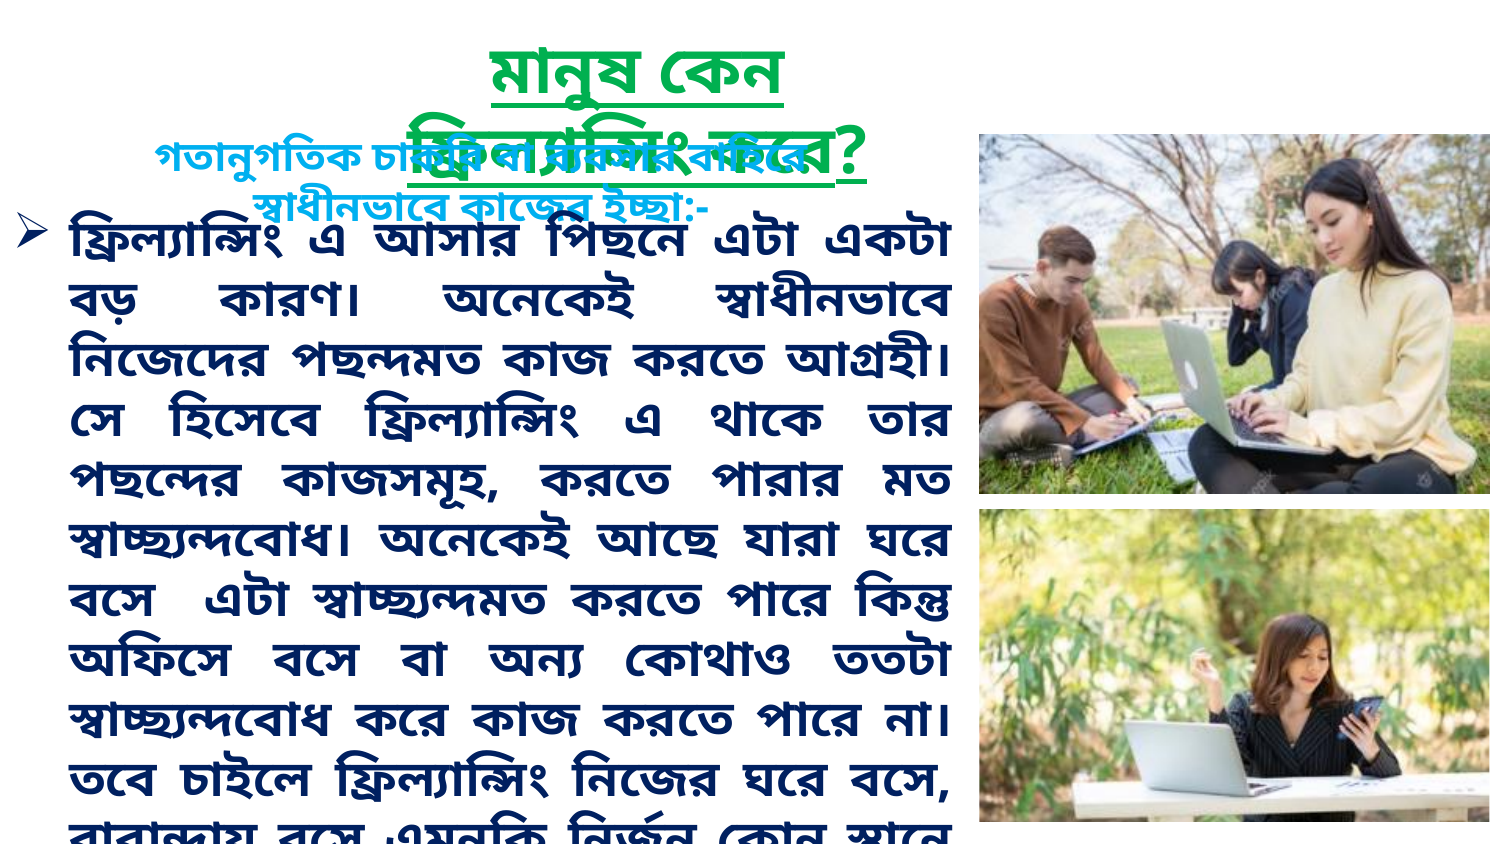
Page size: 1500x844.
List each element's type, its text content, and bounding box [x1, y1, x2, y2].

text_box মানুষ কেন ফ্রিল্যান্সিং করে? [324, 19, 950, 195]
picture [979, 134, 1490, 494]
text_box ফ্রিল্যান্সিং এ আসার পিছনে এটা একটা বড় কারণ। অনেকেই স্বাধীনভাবে নিজেদের পছন্দমত কাজ করতে আগ্রহী। সে হিসেবে ফ্রিল্যান্সিং এ থাকে তার পছন্দের কাজসমূহ, করতে পারার মত স্বাচ্ছ্যন্দবোধ। অনেকেই আছে যারা ঘরে বসে এটা স্বাচ্ছ্যন্দমত করতে পারে কিন্তু অফিসে বসে বা অন্য কোথাও ততটা স্বাচ্ছ্যন্দবোধ করে কাজ করতে পারে না। তবে চাইলে ফ্রিল্যান্সিং নিজের ঘরে বসে, বারান্দায় বসে এমনকি নির্জন কোন স্থানে বসেও তার কাজটি করতে পারে। [0, 199, 967, 844]
text_box গতানুগতিক চাকরি বা ব্যবসার বাহিরে স্বাধীনভাবে কাজের ইচ্ছা:- [37, 122, 925, 199]
picture [979, 509, 1490, 823]
